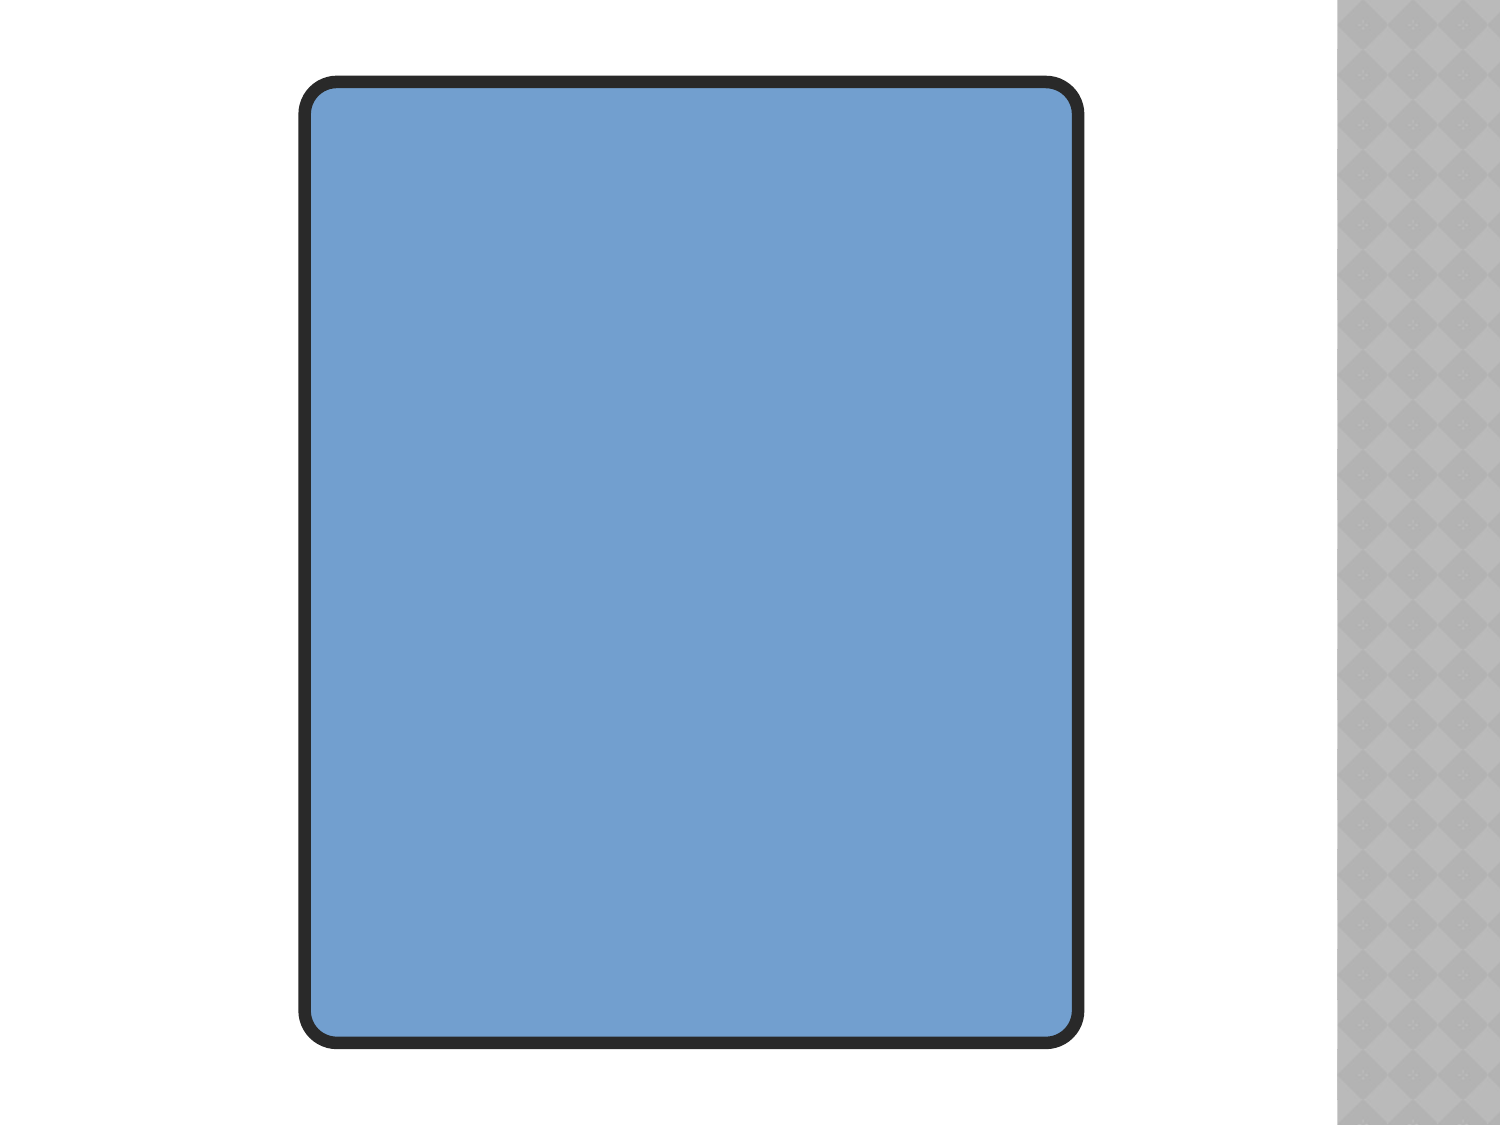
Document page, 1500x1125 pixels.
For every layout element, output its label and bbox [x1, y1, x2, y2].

picture [304, 81, 1079, 1044]
